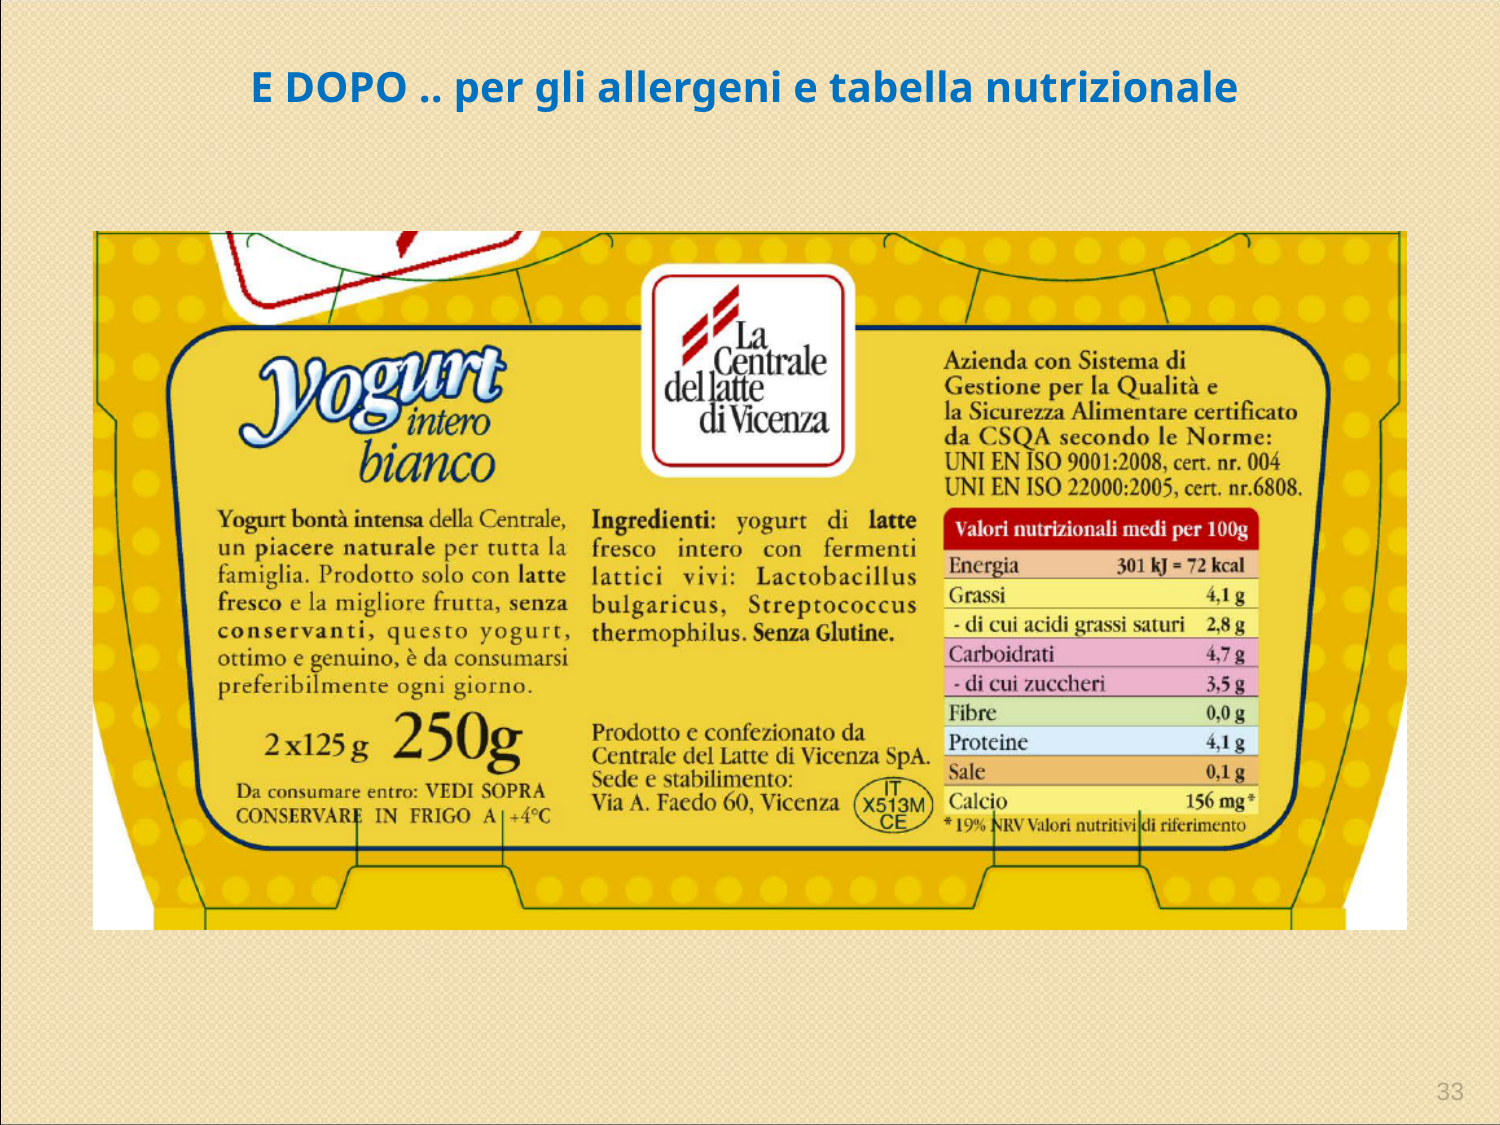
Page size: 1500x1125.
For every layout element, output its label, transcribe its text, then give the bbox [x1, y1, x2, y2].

slide_number 33 [1413, 1034, 1488, 1113]
picture [0, 0, 1500, 1125]
text_box E DOPO .. per gli allergeni e tabella nutrizionale [159, 53, 1341, 118]
